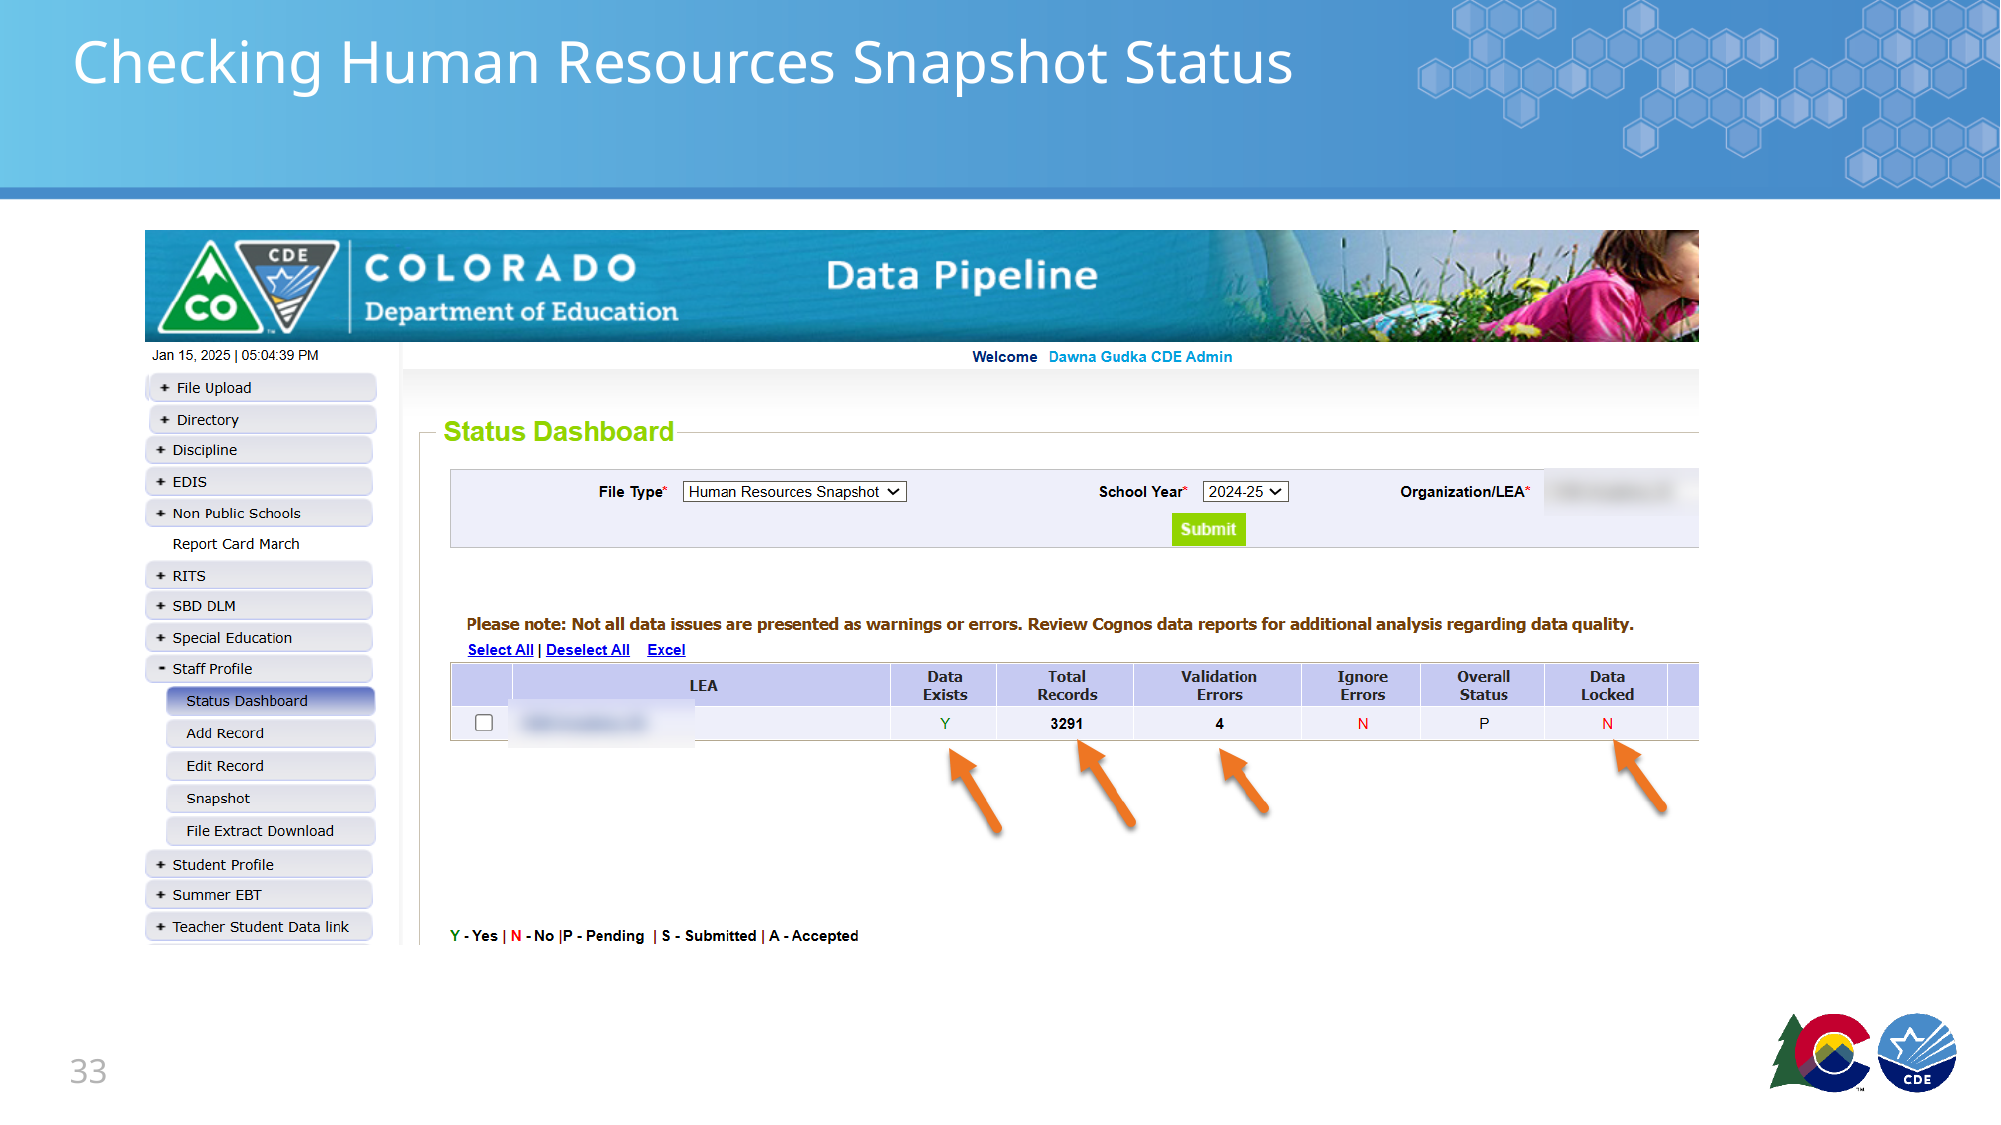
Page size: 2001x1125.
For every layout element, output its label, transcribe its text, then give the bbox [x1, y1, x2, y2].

picture [1768, 1012, 1957, 1093]
slide_number 33 [54, 1042, 191, 1103]
picture [0, 0, 2000, 200]
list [145, 230, 1699, 945]
title Checking Human Resources Snapshot Status [72, 33, 1396, 182]
